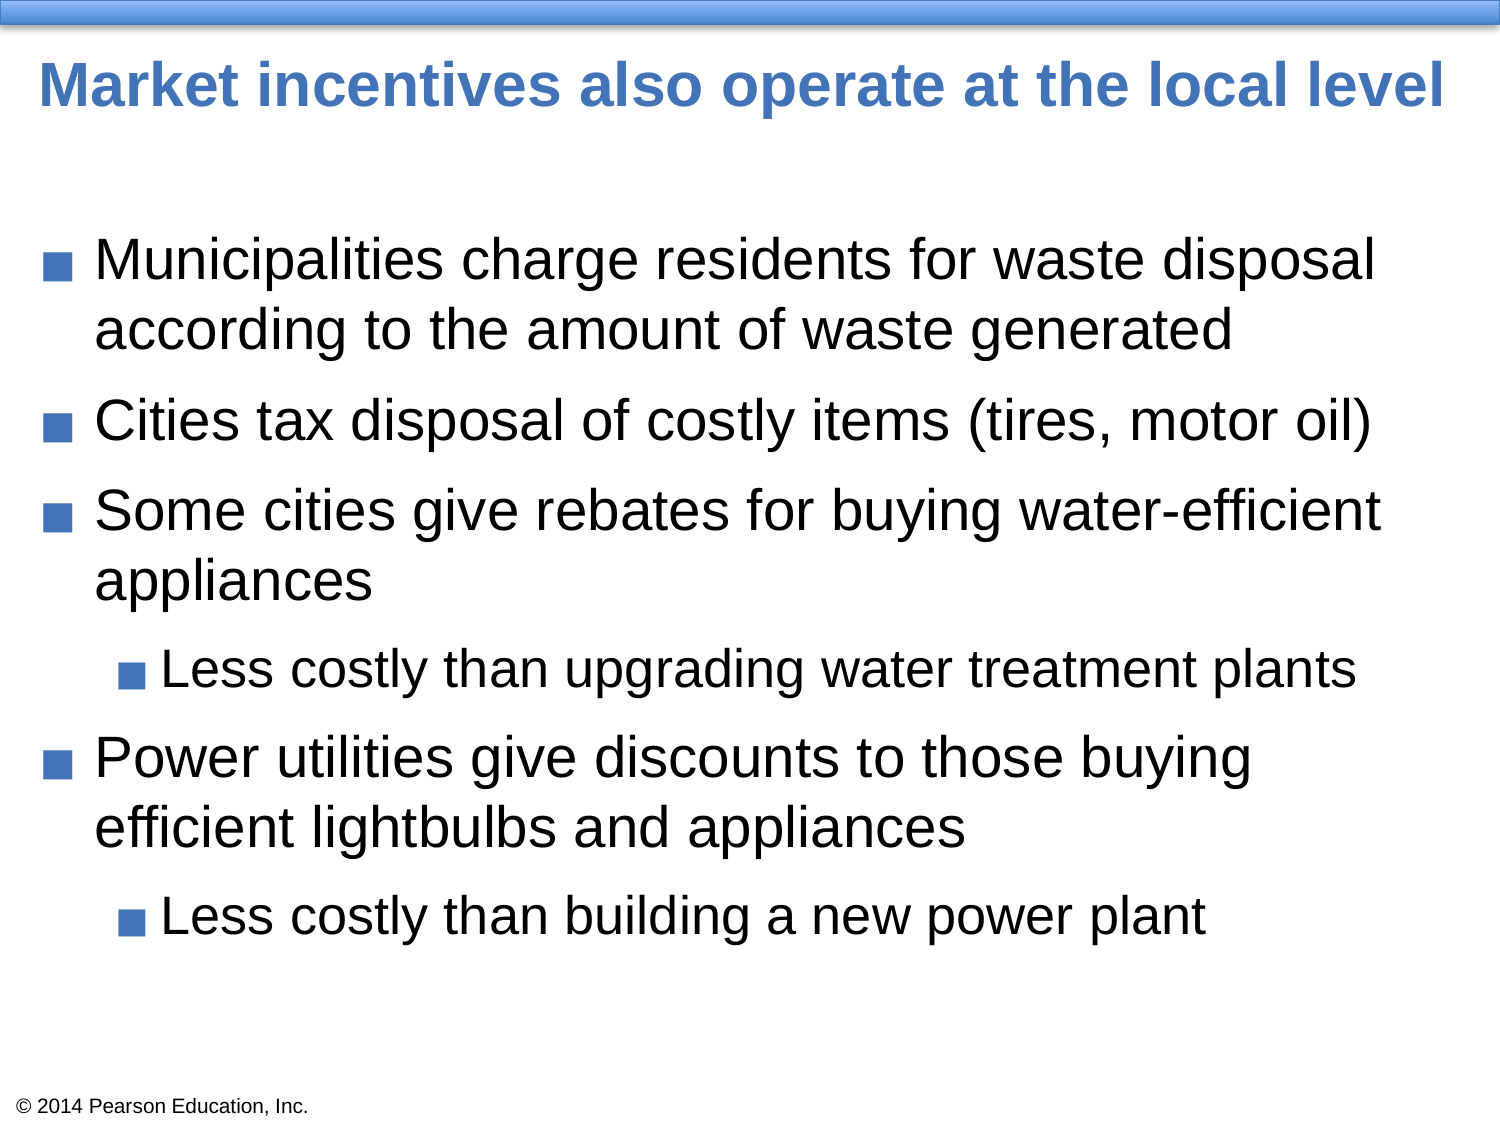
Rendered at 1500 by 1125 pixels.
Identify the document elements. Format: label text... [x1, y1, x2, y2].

list Municipalities charge residents for waste disposal according to the amount of waste generated Cities tax disposal of costly items (tires, motor oil) Some cities give rebates for buying water-efficient appliances Less costly than upgrading water treatment plants Power utilities give discounts to those buying efficient lightbulbs and appliances Less costly than building a new power plant [23, 213, 1476, 1005]
title Market incentives also operate at the local level [23, 36, 1476, 213]
